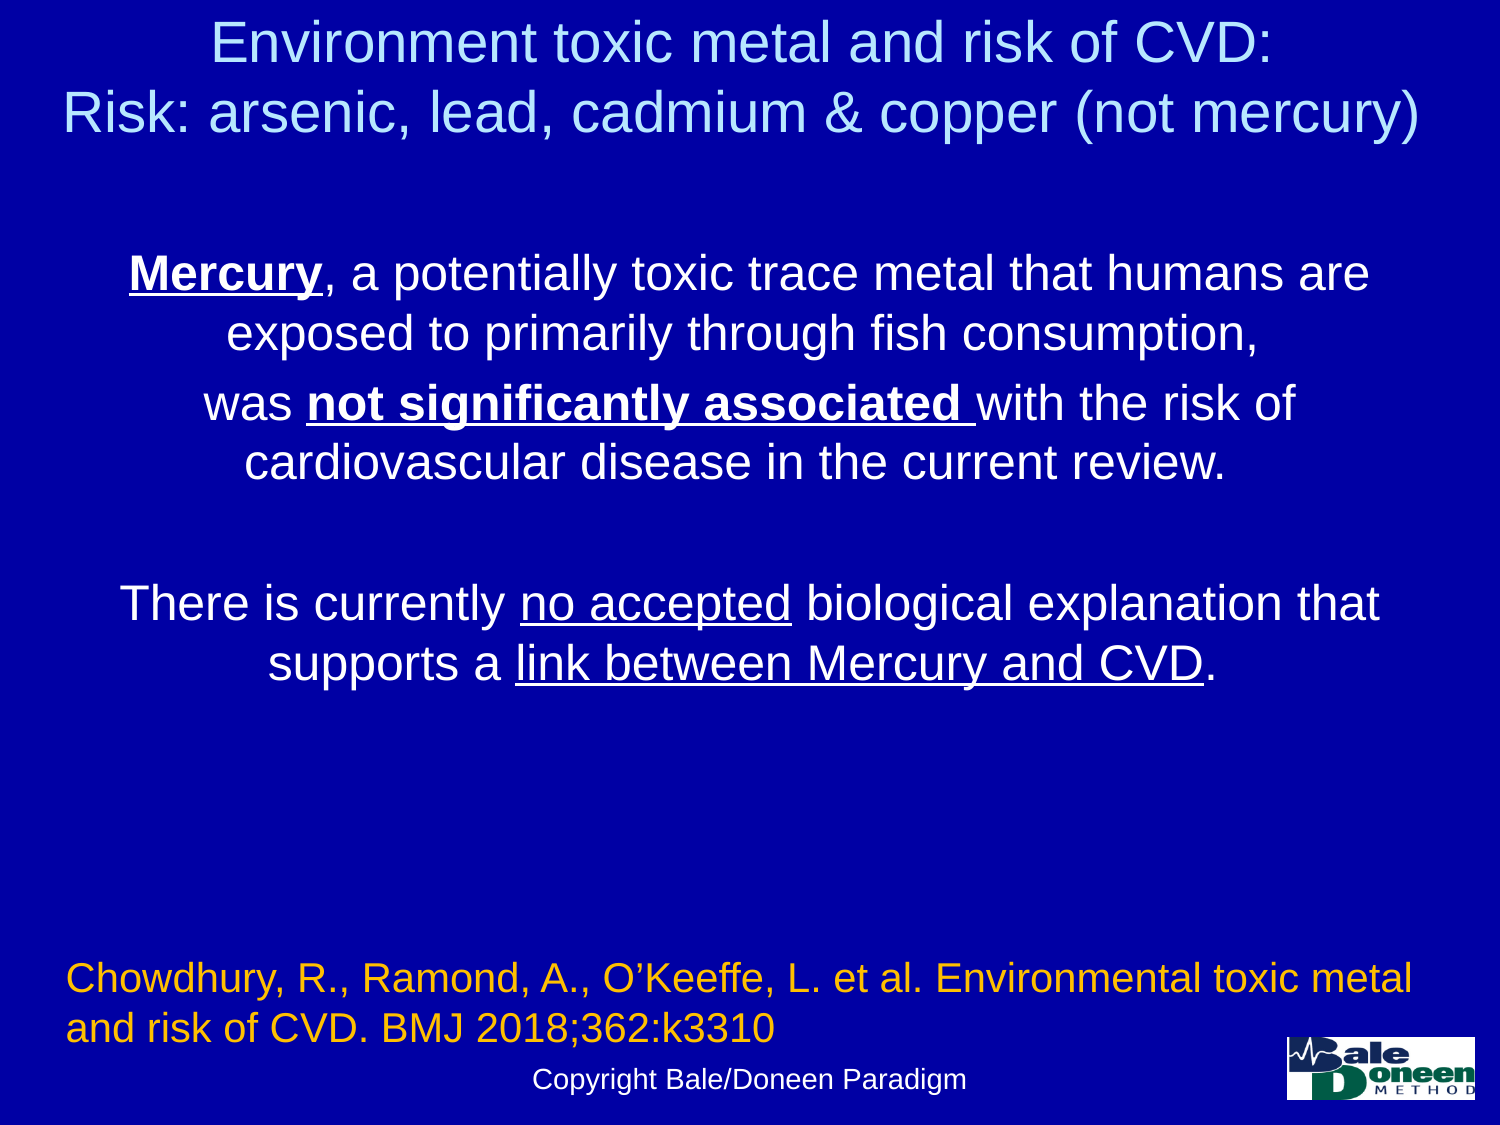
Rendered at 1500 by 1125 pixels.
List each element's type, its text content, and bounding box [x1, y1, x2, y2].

text_box Chowdhury, R., Ramond, A., O’Keeffe, L. et al. Environmental toxic metal and risk of CVD. BMJ 2018;362:k3310 [50, 943, 1464, 1059]
footer Copyright Bale/Doneen Paradigm [512, 1059, 988, 1103]
list Mercury, a potentially toxic trace metal that humans are exposed to primarily through fish consumption, was not significantly associated with the risk of cardiovascular disease in the current review. There is currently no accepted biological explanation that supports a link between Mercury and CVD. [49, 162, 1451, 838]
title Environment toxic metal and risk of CVD: Risk: arsenic, lead, cadmium & copper (not mercury) [44, 74, 1441, 213]
picture [1287, 1037, 1475, 1100]
